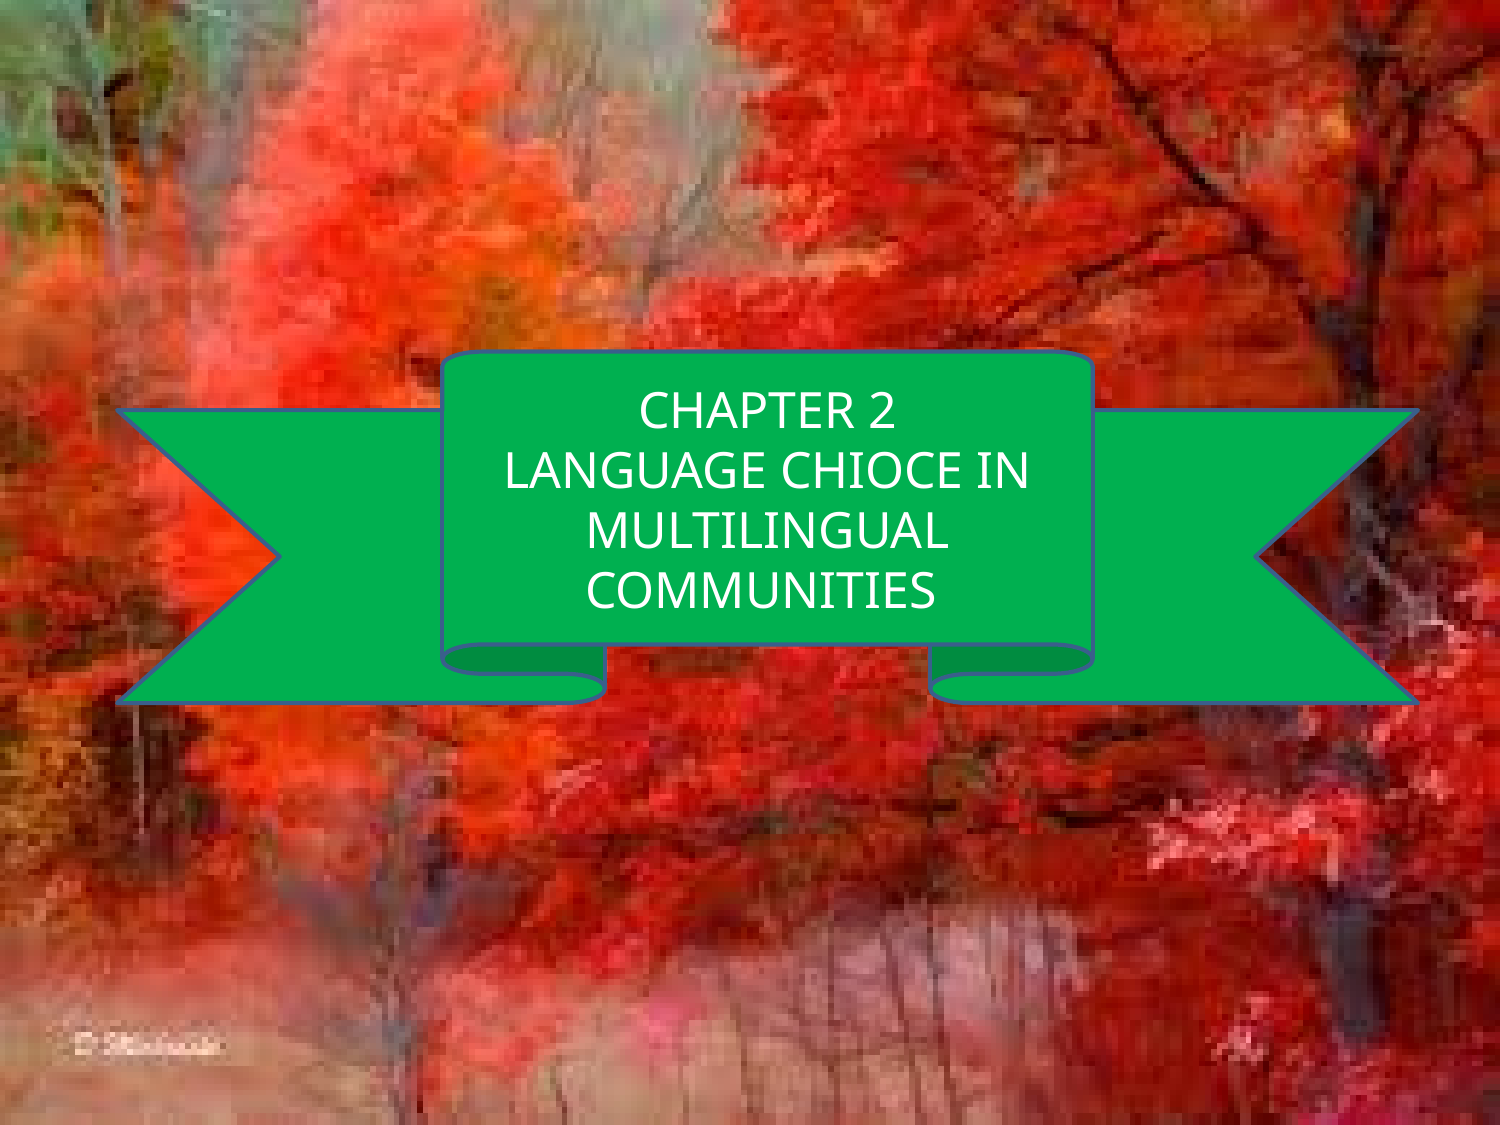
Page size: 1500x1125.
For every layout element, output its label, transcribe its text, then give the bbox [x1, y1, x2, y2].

text_box CHAPTER 2 LANGUAGE CHIOCE IN MULTILINGUAL COMMUNITIES [115, 349, 1420, 706]
picture [0, 0, 1500, 1125]
